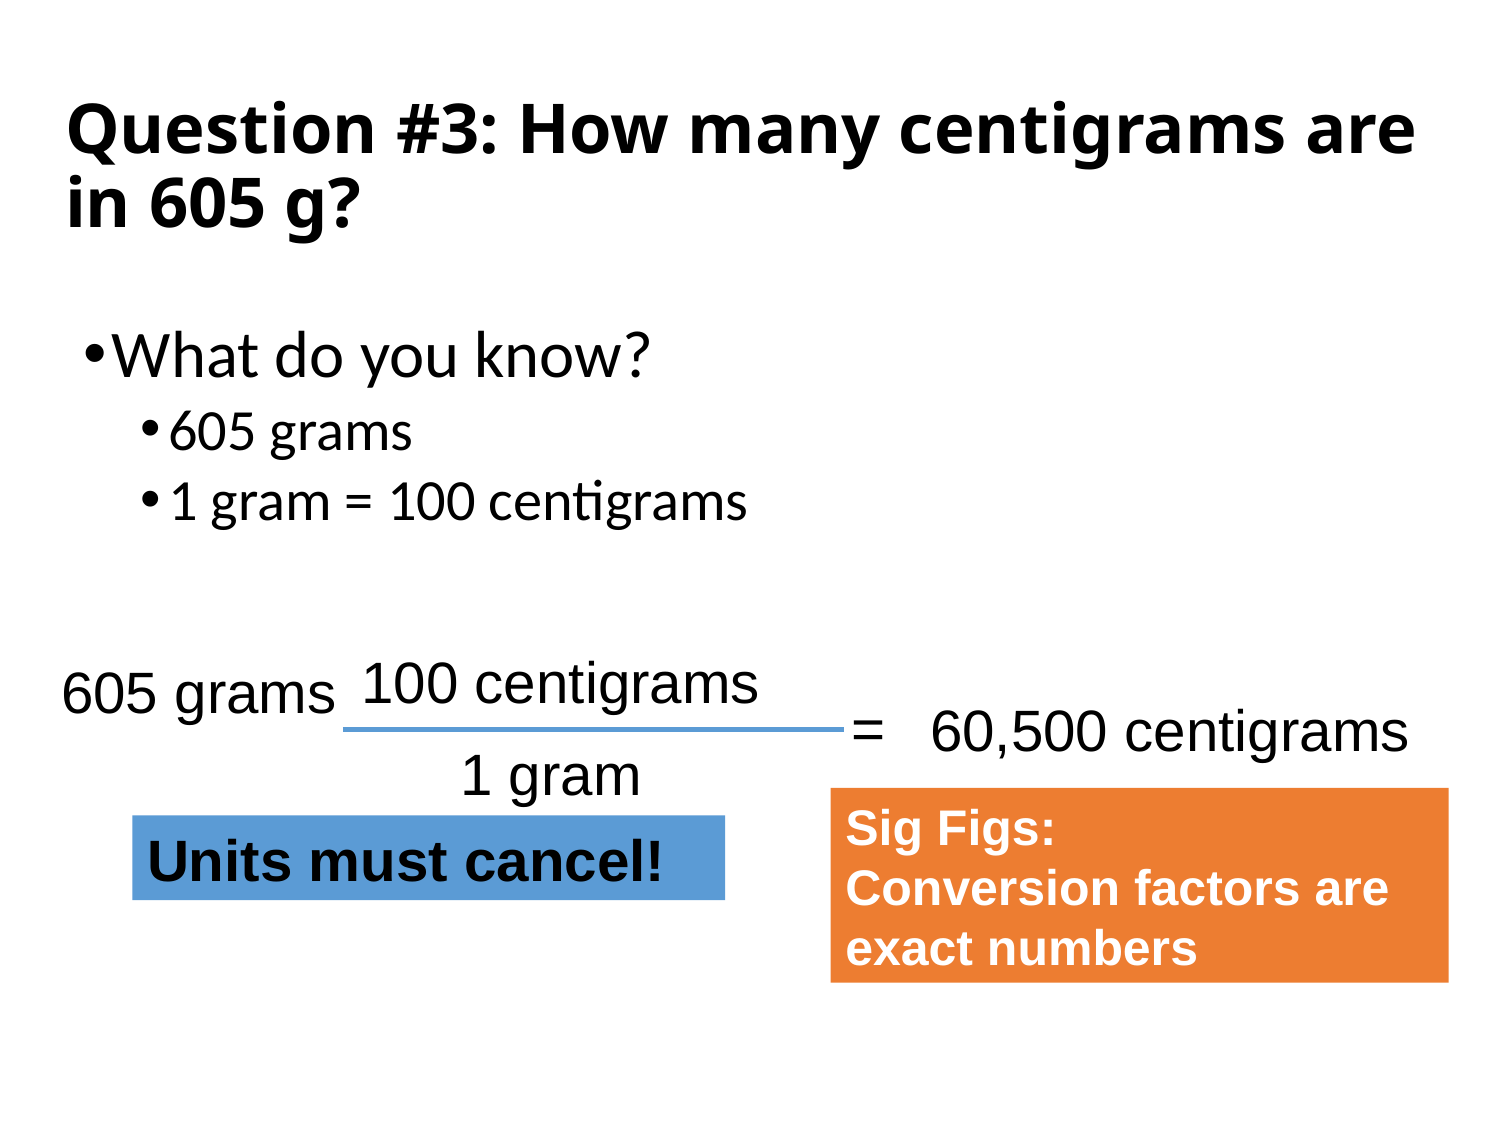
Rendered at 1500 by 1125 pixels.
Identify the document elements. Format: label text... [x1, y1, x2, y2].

list What do you know? 605 grams 1 gram = 100 centigrams [12, 312, 1438, 613]
text_box 605 grams [46, 647, 352, 733]
text_box Units must cancel! [132, 815, 726, 901]
title Question #3: How many centigrams are in 605 g? [50, 59, 1500, 278]
text_box 100 centigrams [346, 637, 776, 723]
text_box 60,500 centigrams [915, 685, 1426, 771]
text_box 1 gram [445, 730, 657, 815]
text_box = [799, 683, 938, 769]
text_box Sig Figs: Conversion factors are exact numbers [830, 787, 1449, 983]
